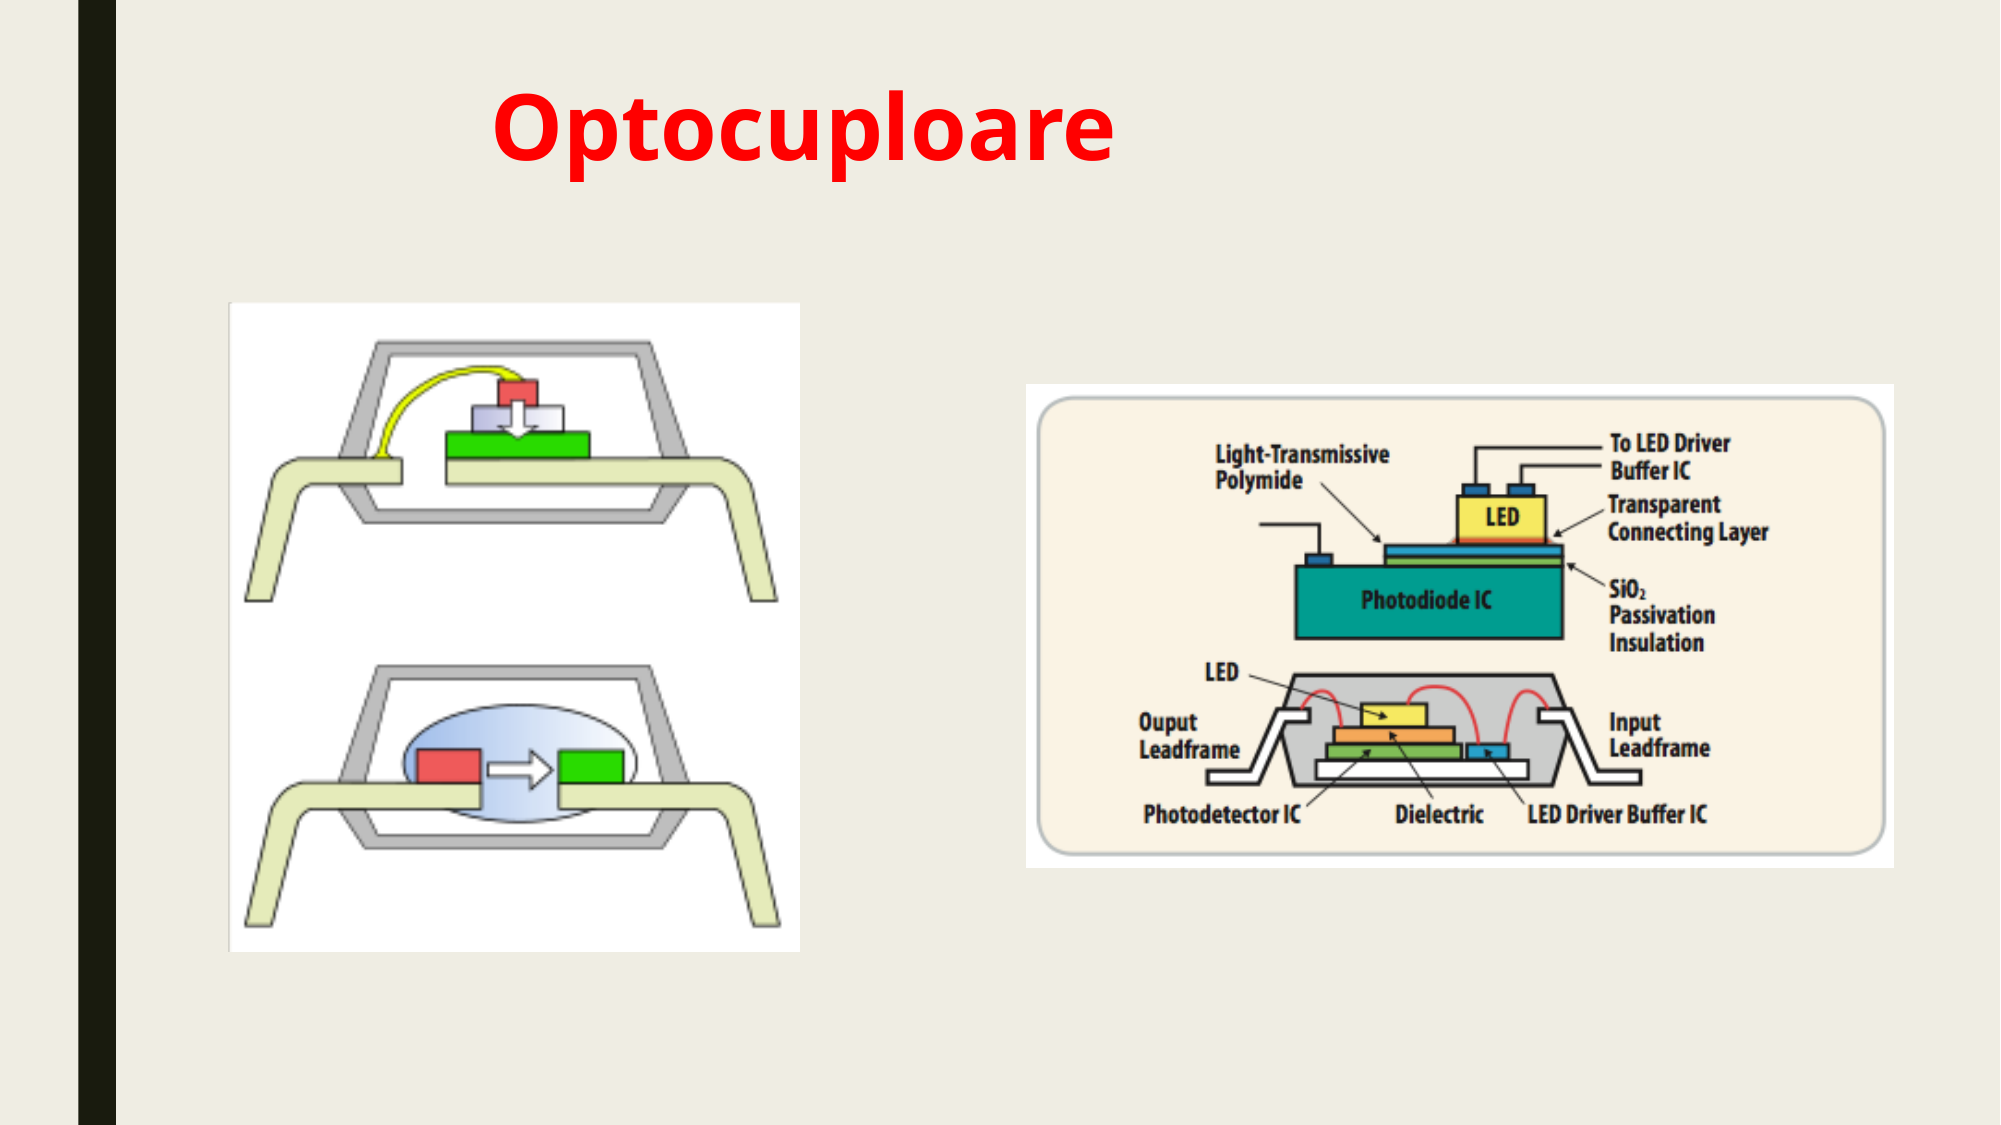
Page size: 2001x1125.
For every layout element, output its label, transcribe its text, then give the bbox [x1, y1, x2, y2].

title Optocuploare [475, 74, 1499, 292]
picture [1026, 384, 1894, 868]
picture [227, 301, 800, 952]
